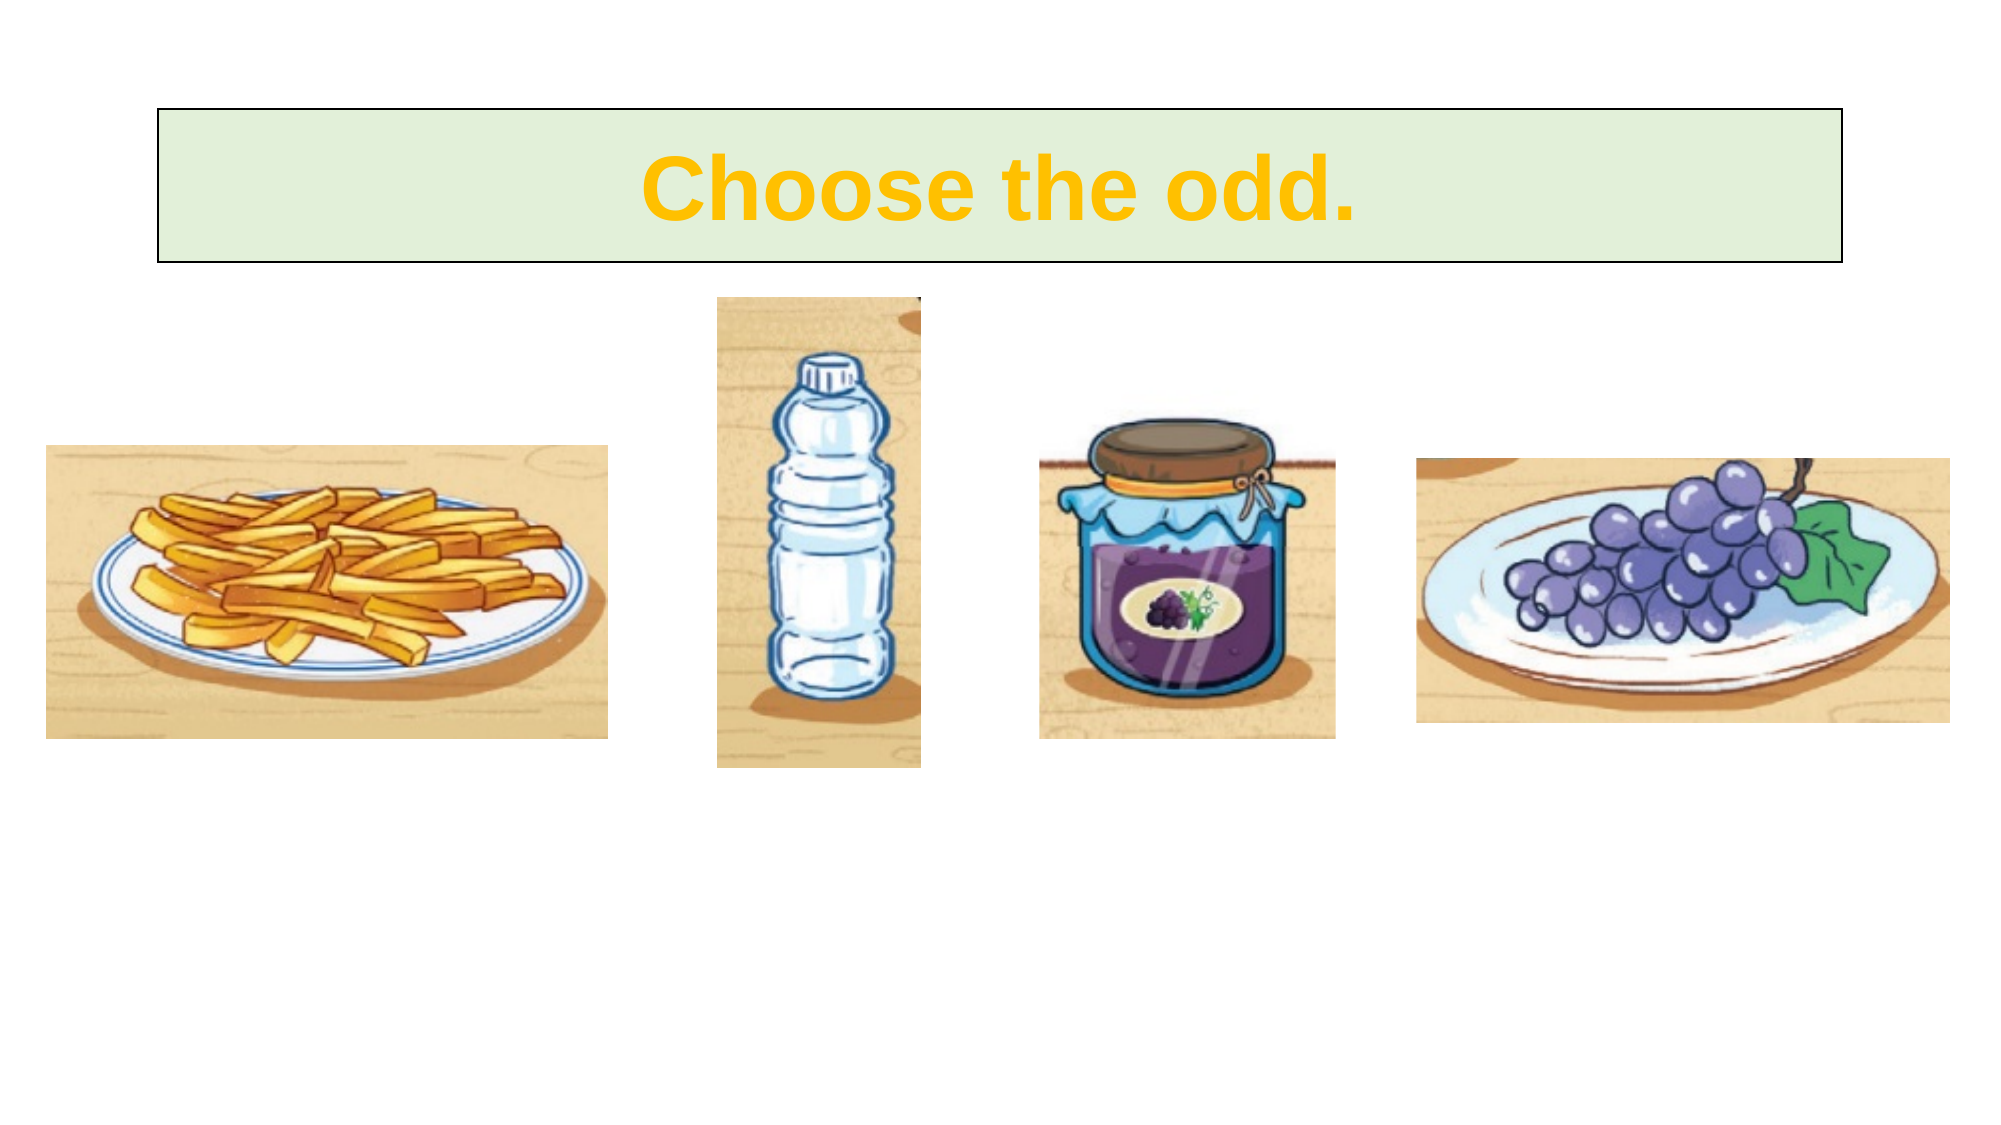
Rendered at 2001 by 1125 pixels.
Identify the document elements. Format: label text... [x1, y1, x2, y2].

picture [1416, 457, 1950, 723]
text_box Choose the odd. [157, 108, 1843, 263]
picture [717, 297, 921, 768]
picture [46, 445, 608, 739]
picture [1039, 357, 1336, 739]
